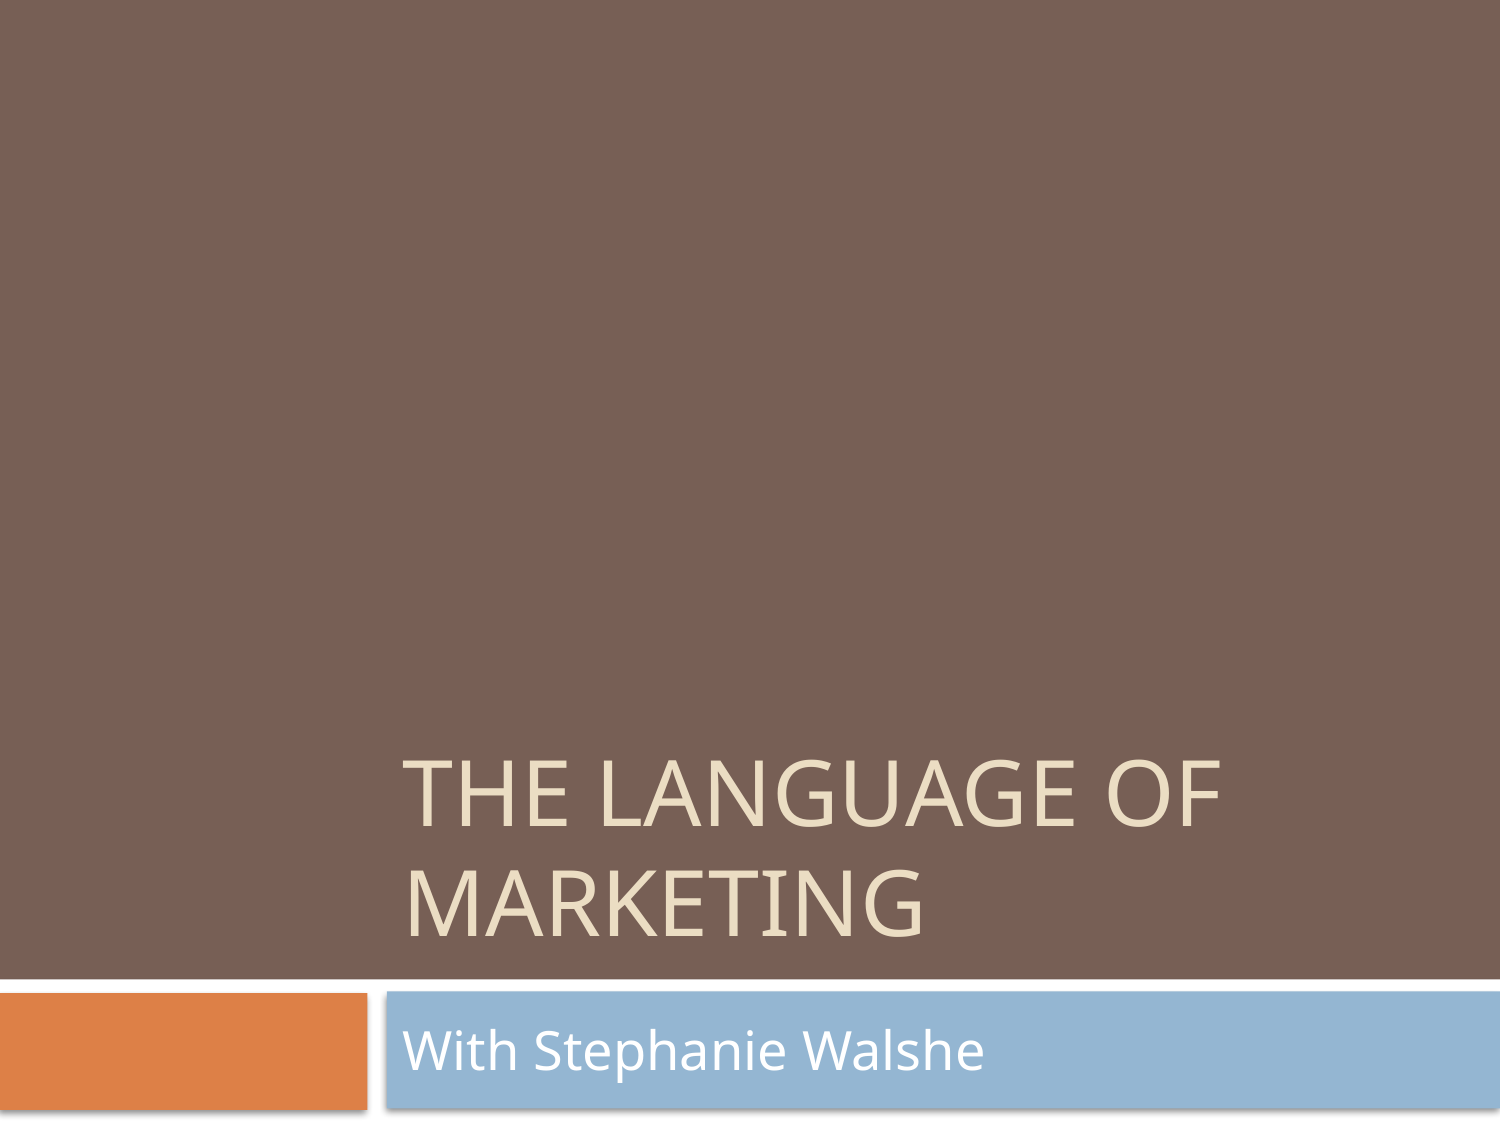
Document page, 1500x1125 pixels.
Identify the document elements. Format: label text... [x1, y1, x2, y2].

title The language of marketing [387, 662, 1450, 963]
subtitle With Stephanie Walshe [387, 992, 1488, 1105]
